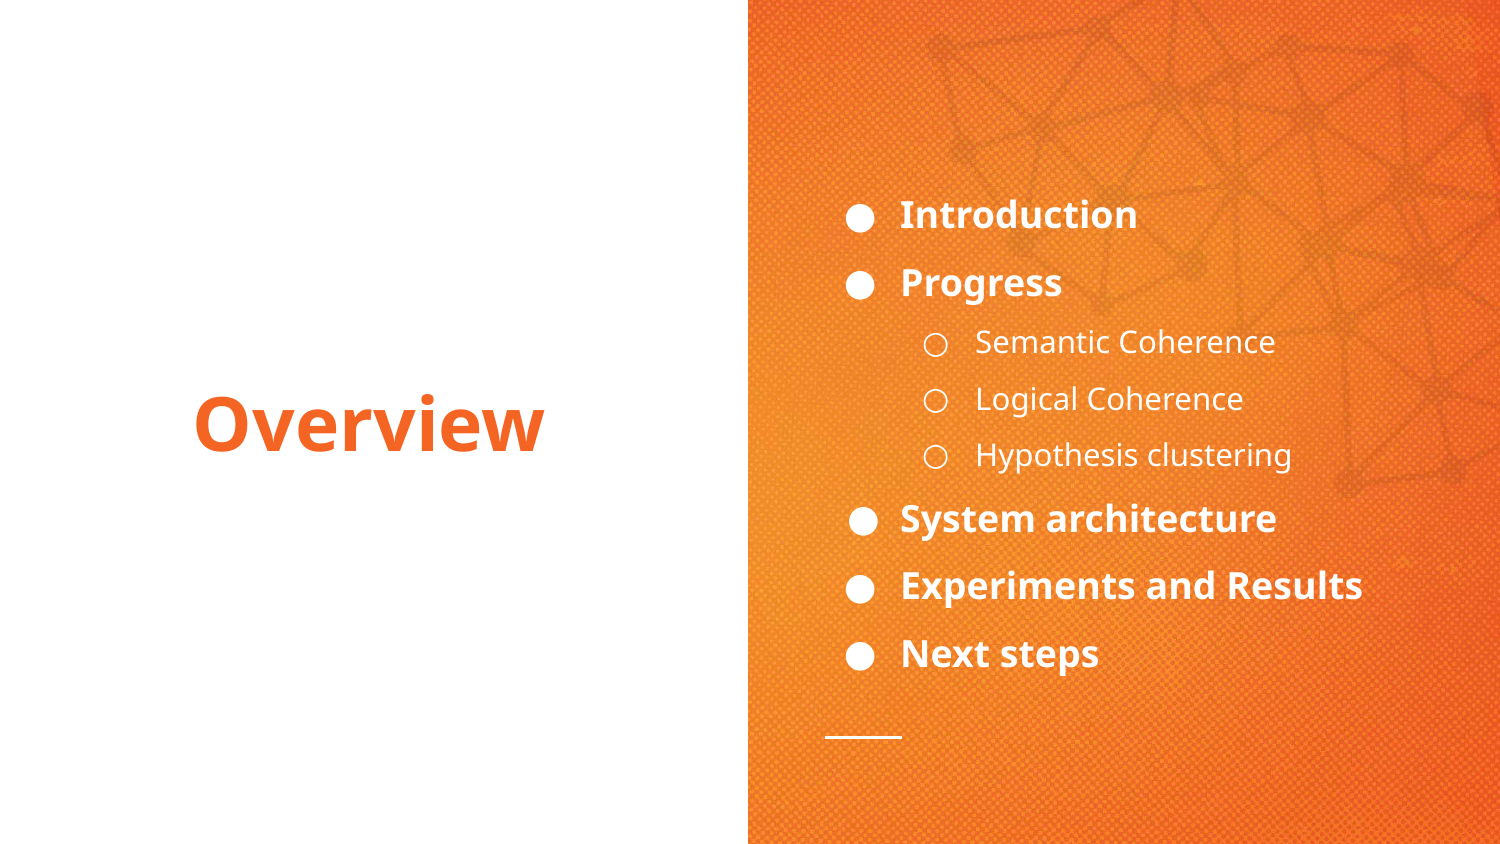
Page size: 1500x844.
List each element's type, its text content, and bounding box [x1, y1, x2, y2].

picture [0, 0, 1500, 844]
list Introduction Progress Semantic Coherence Logical Coherence Hypothesis clustering System architecture Experiments and Results Next steps [810, 118, 1440, 725]
text_box Overview [62, 292, 677, 552]
